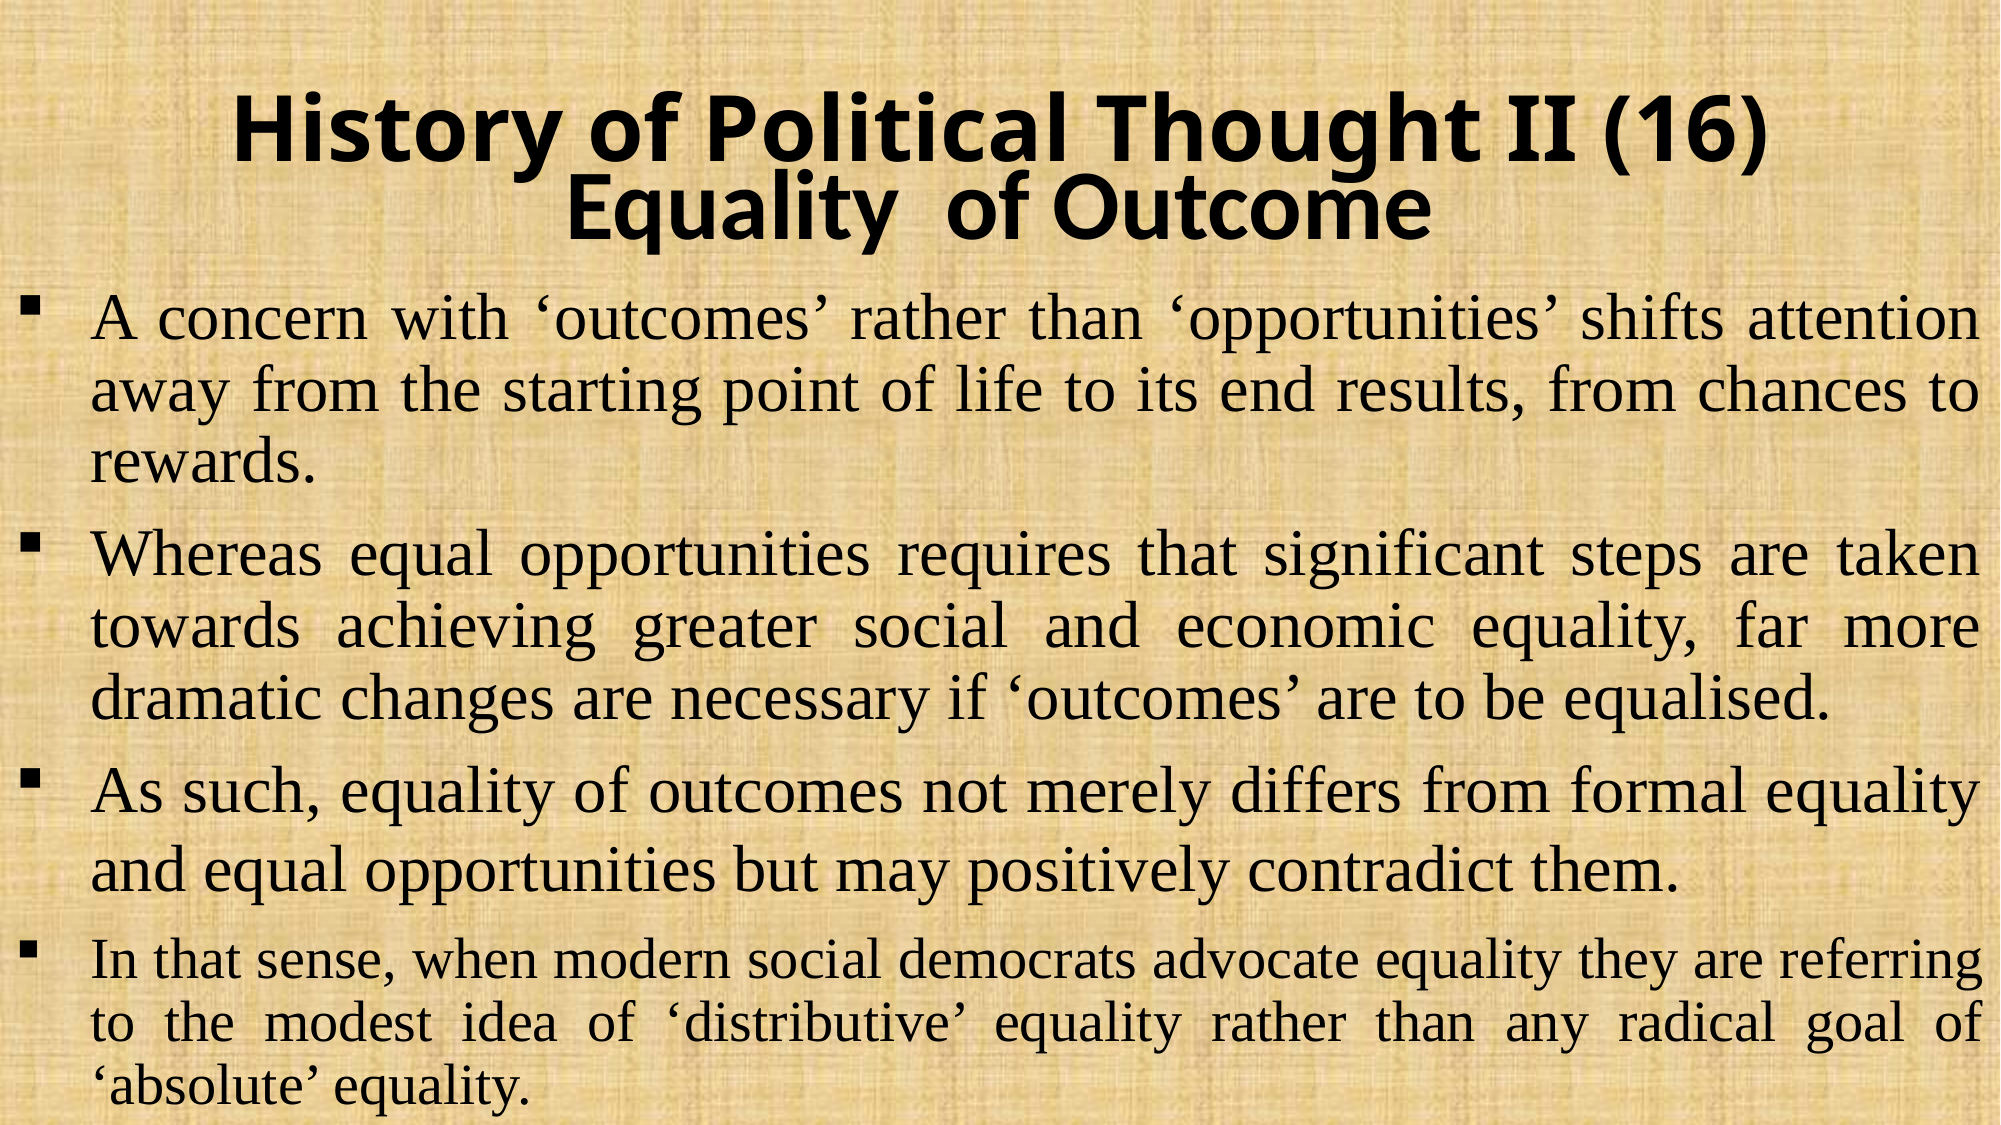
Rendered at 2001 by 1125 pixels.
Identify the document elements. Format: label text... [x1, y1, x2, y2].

subtitle Equality of Outcome A concern with ‘outcomes’ rather than ‘opportunities’ shifts attention away from the starting point of life to its end results, from chances to rewards. Whereas equal opportunities requires that significant steps are taken towards achieving greater social and economic equality, far more dramatic changes are necessary if ‘outcomes’ are to be equalised. As such, equality of outcomes not merely differs from formal equality and equal opportunities but may positively contradict them. In that sense, when modern social democrats advocate equality they are referring to the modest idea of ‘distributive’ equality rather than any radical goal of ‘absolute’ equality. [0, 145, 2000, 1125]
title History of Political Thought II (16) [0, 0, 2000, 145]
